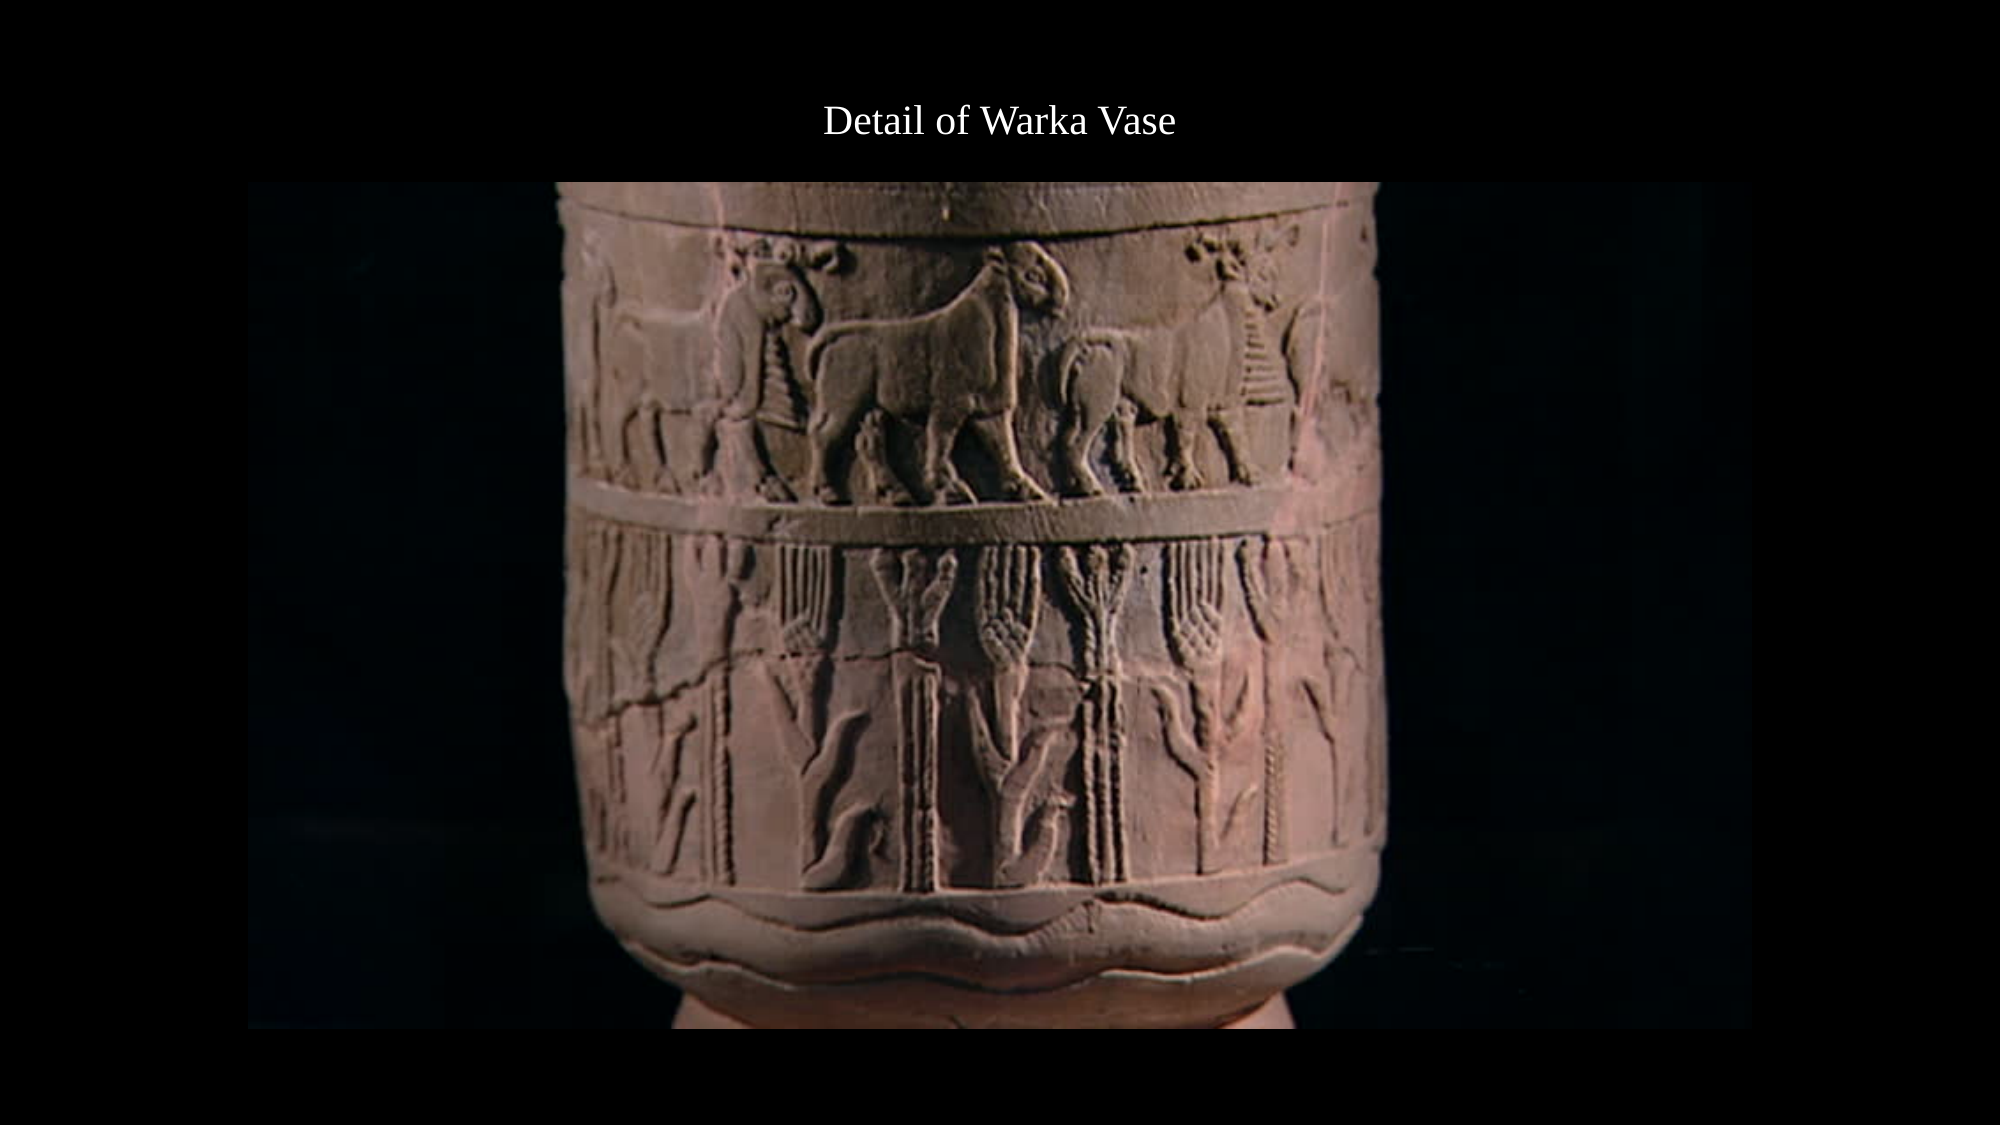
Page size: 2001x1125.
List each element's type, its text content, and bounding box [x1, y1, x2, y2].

title Detail of Warka Vase [137, 59, 1863, 183]
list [248, 182, 1752, 1029]
